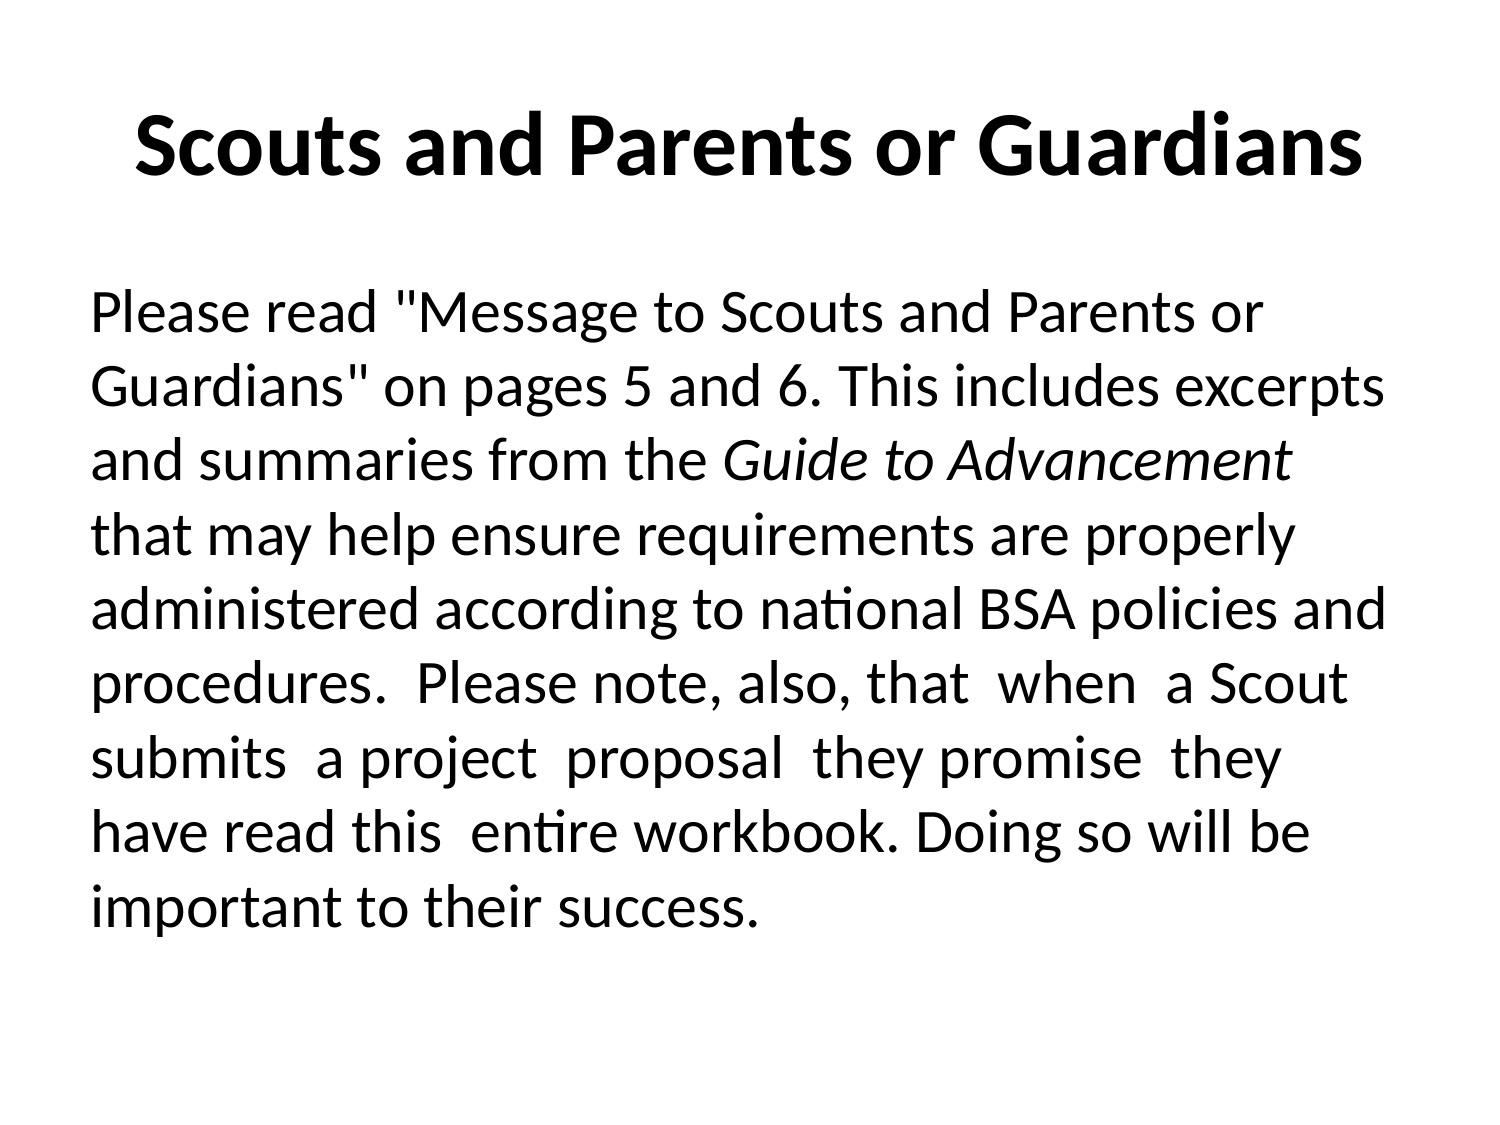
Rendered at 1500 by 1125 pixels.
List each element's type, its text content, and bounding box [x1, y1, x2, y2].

title Scouts and Parents or Guardians [75, 45, 1425, 233]
list Please read "Message to Scouts and Parents or Guardians" on pages 5 and 6. This includes excerpts and summaries from the Guide to Advancement that may help ensure requirements are properly administered according to national BSA policies and procedures. Please note, also, that when a Scout submits a project proposal they promise they have read this entire workbook. Doing so will be important to their success. [75, 262, 1425, 1005]
